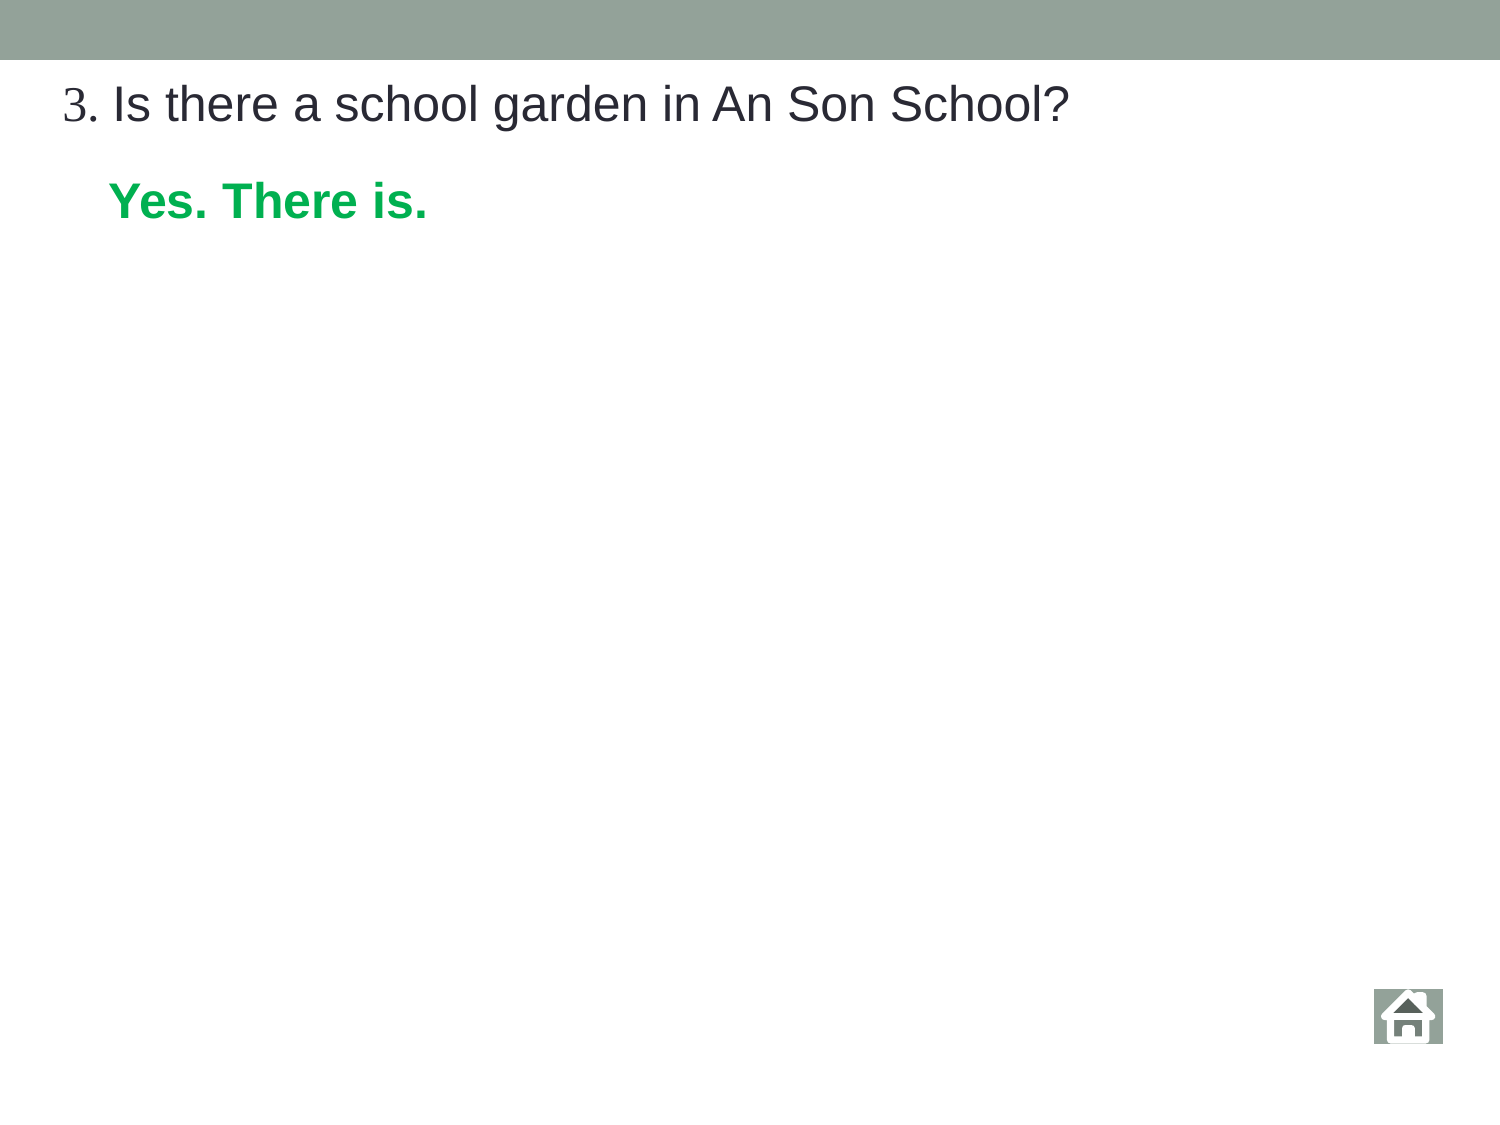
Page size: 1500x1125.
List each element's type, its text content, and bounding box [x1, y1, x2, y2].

text_box [1367, 981, 1450, 1051]
text_box Yes. There is. [94, 161, 444, 236]
text_box 3. Is there a school garden in An Son School? [47, 64, 1357, 140]
